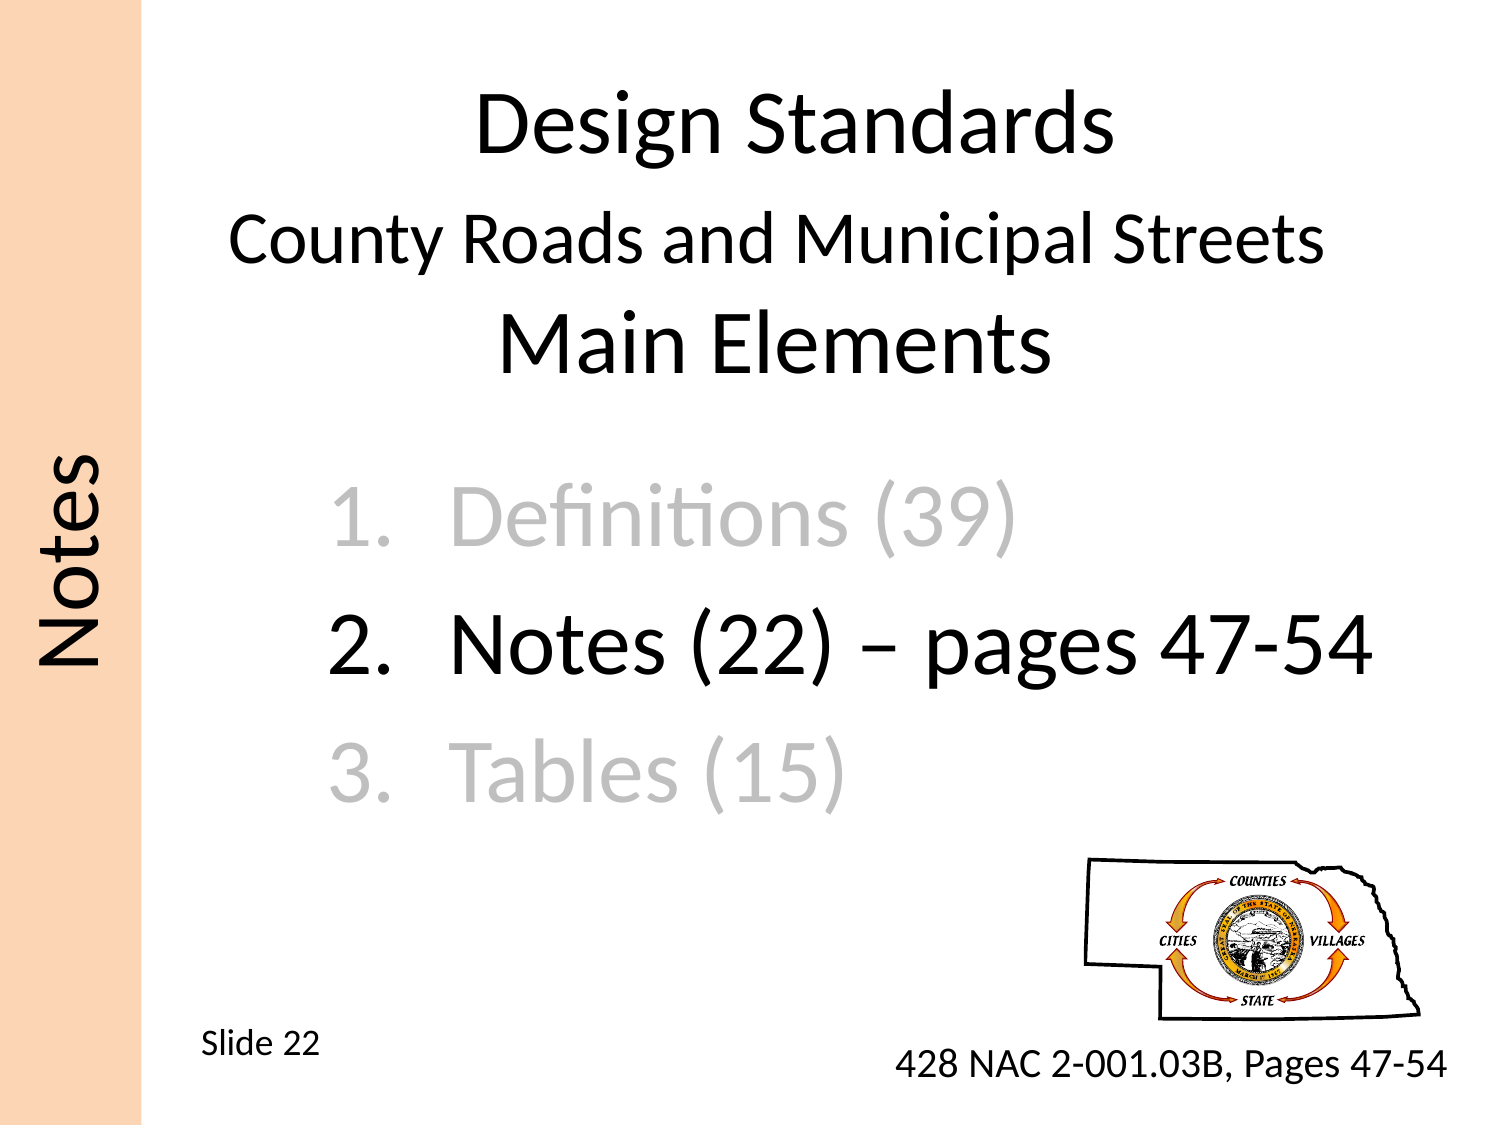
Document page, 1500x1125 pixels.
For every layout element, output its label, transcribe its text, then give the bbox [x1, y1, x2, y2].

text_box Notes [0, 0, 142, 1125]
text_box 428 NAC 2-001.03B, Pages 47-54 [880, 1028, 1500, 1094]
list Definitions (39) Notes (22) – pages 47-54 Tables (15) [311, 447, 1394, 1087]
title Design Standards County Roads and Municipal Streets Main Elements [142, 54, 1472, 399]
text_box Slide 22 [186, 1010, 373, 1116]
picture [1083, 856, 1421, 1022]
